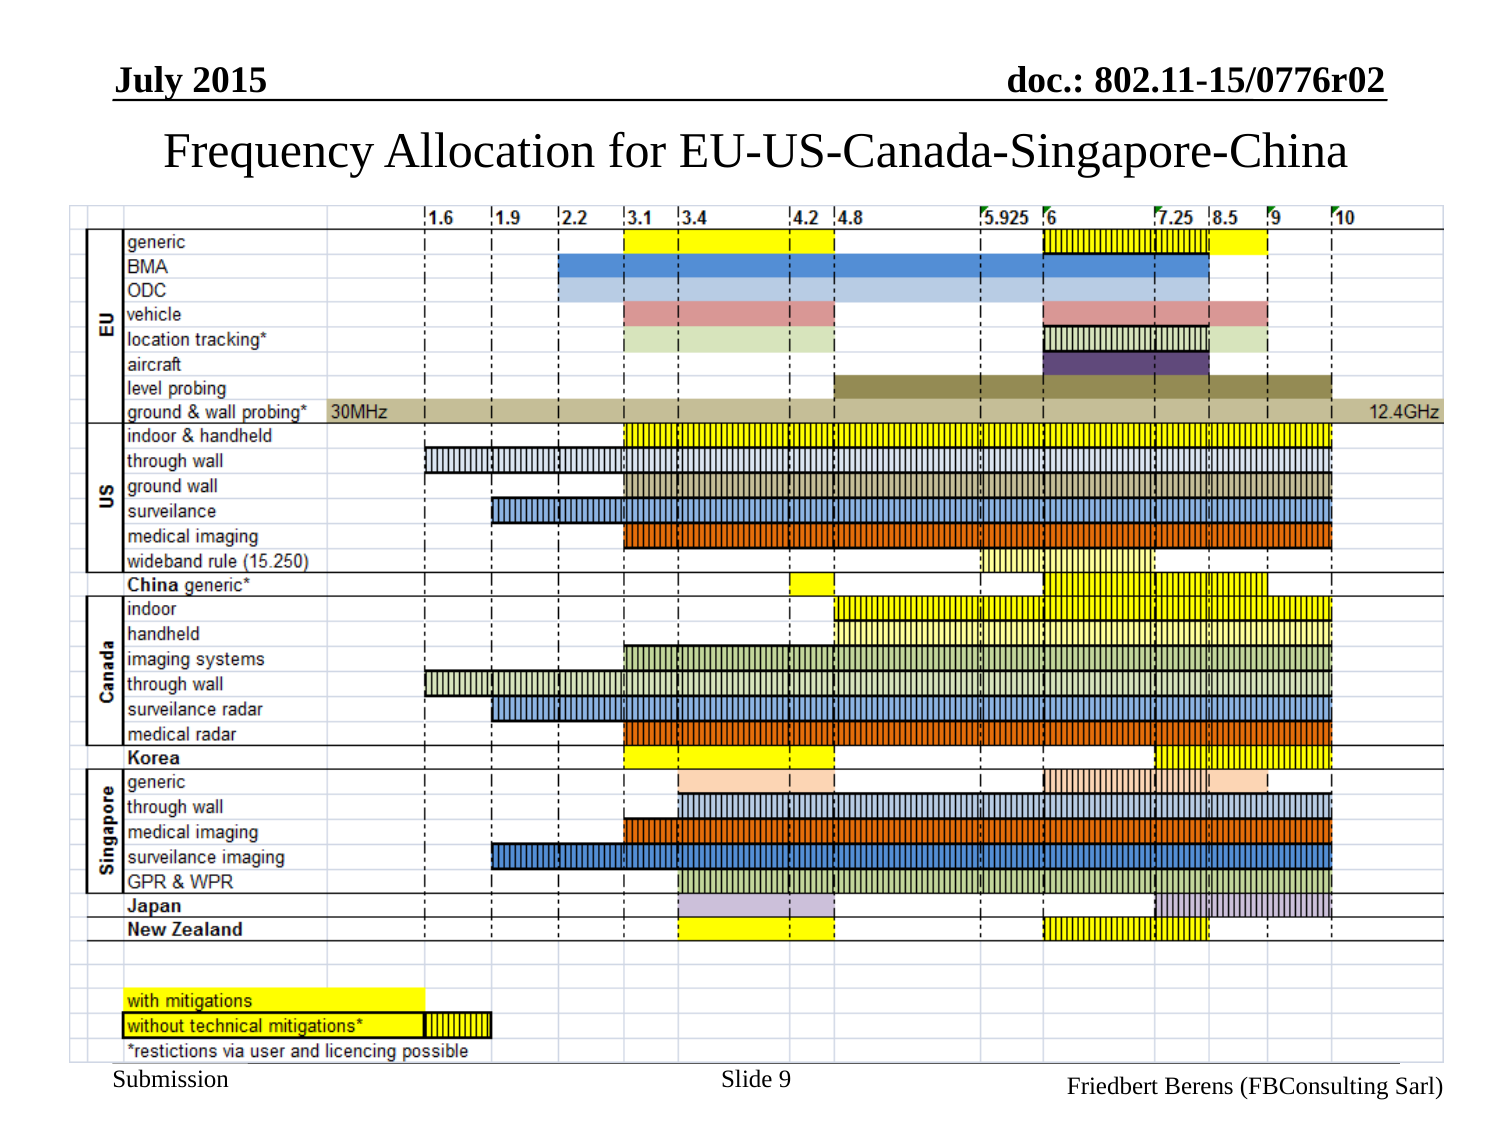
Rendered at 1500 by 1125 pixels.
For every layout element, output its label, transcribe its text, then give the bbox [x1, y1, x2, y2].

text_box Frequency Allocation for EU-US-Canada-Singapore-China [148, 110, 1364, 186]
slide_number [114, 54, 270, 101]
picture [68, 205, 1444, 1063]
slide_number Slide 9 [712, 1070, 800, 1093]
